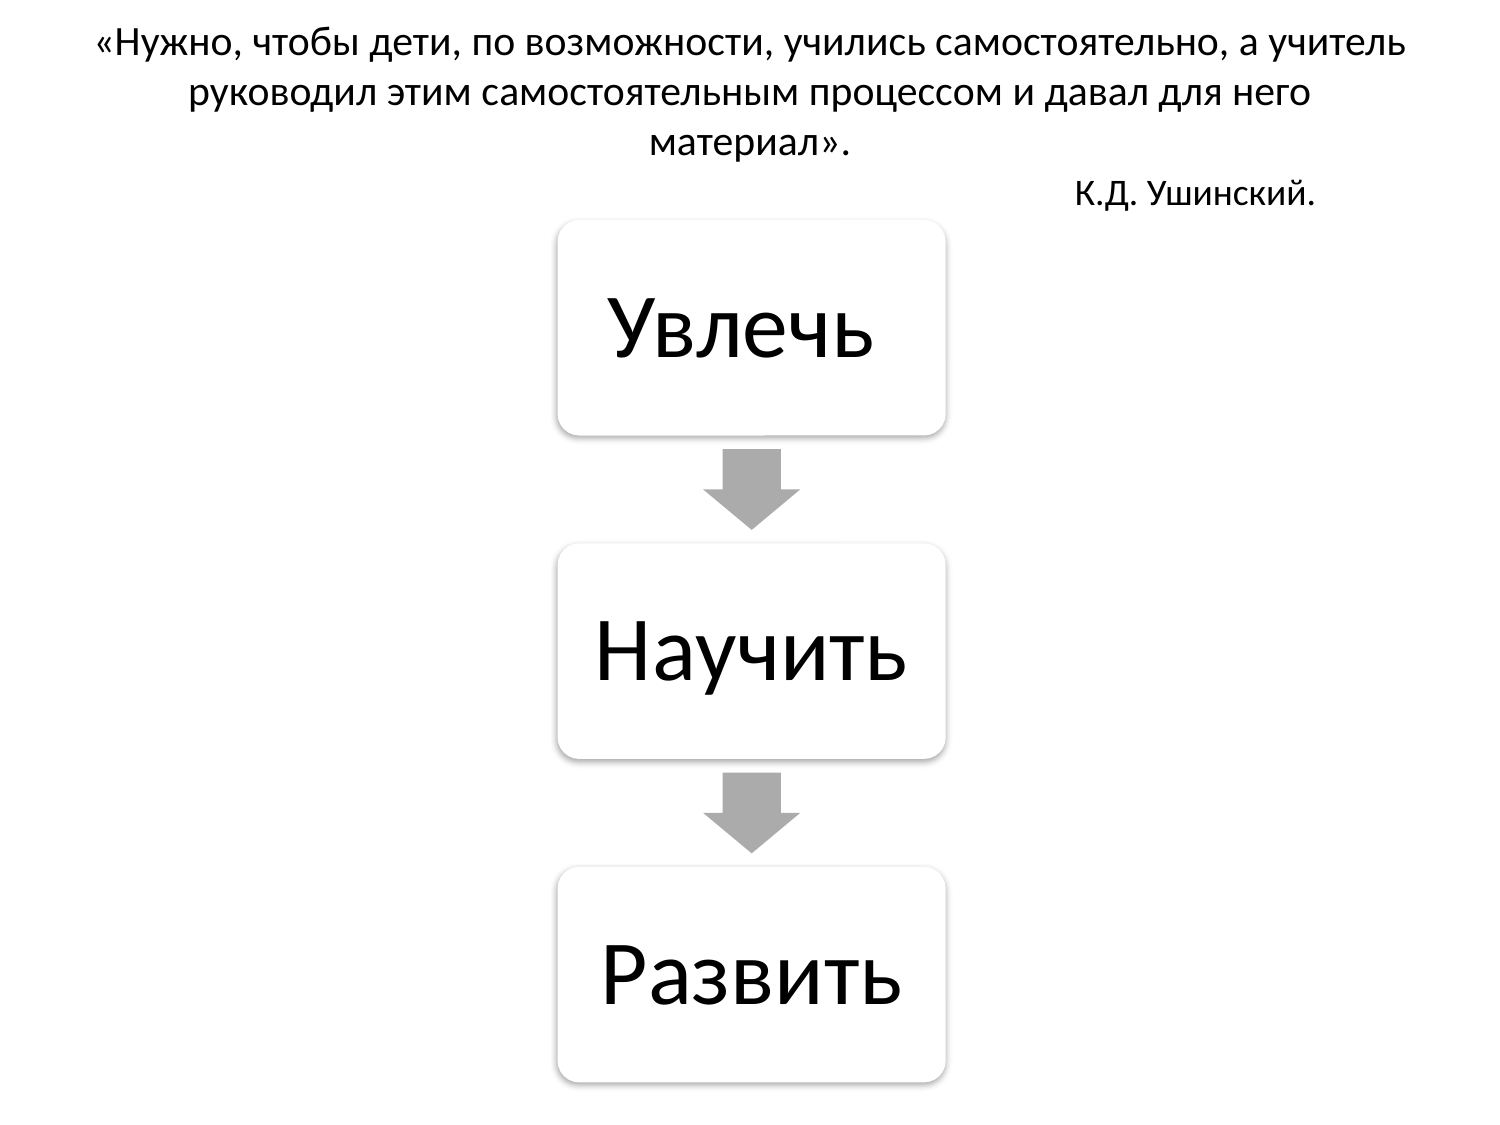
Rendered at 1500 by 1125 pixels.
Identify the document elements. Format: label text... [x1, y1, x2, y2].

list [76, 219, 1427, 1083]
title «Нужно, чтобы дети, по возможности, учились самостоятельно, а учитель руководил этим самостоятельным процессом и давал для него материал». К.Д. Ушинский. [75, 45, 1425, 219]
